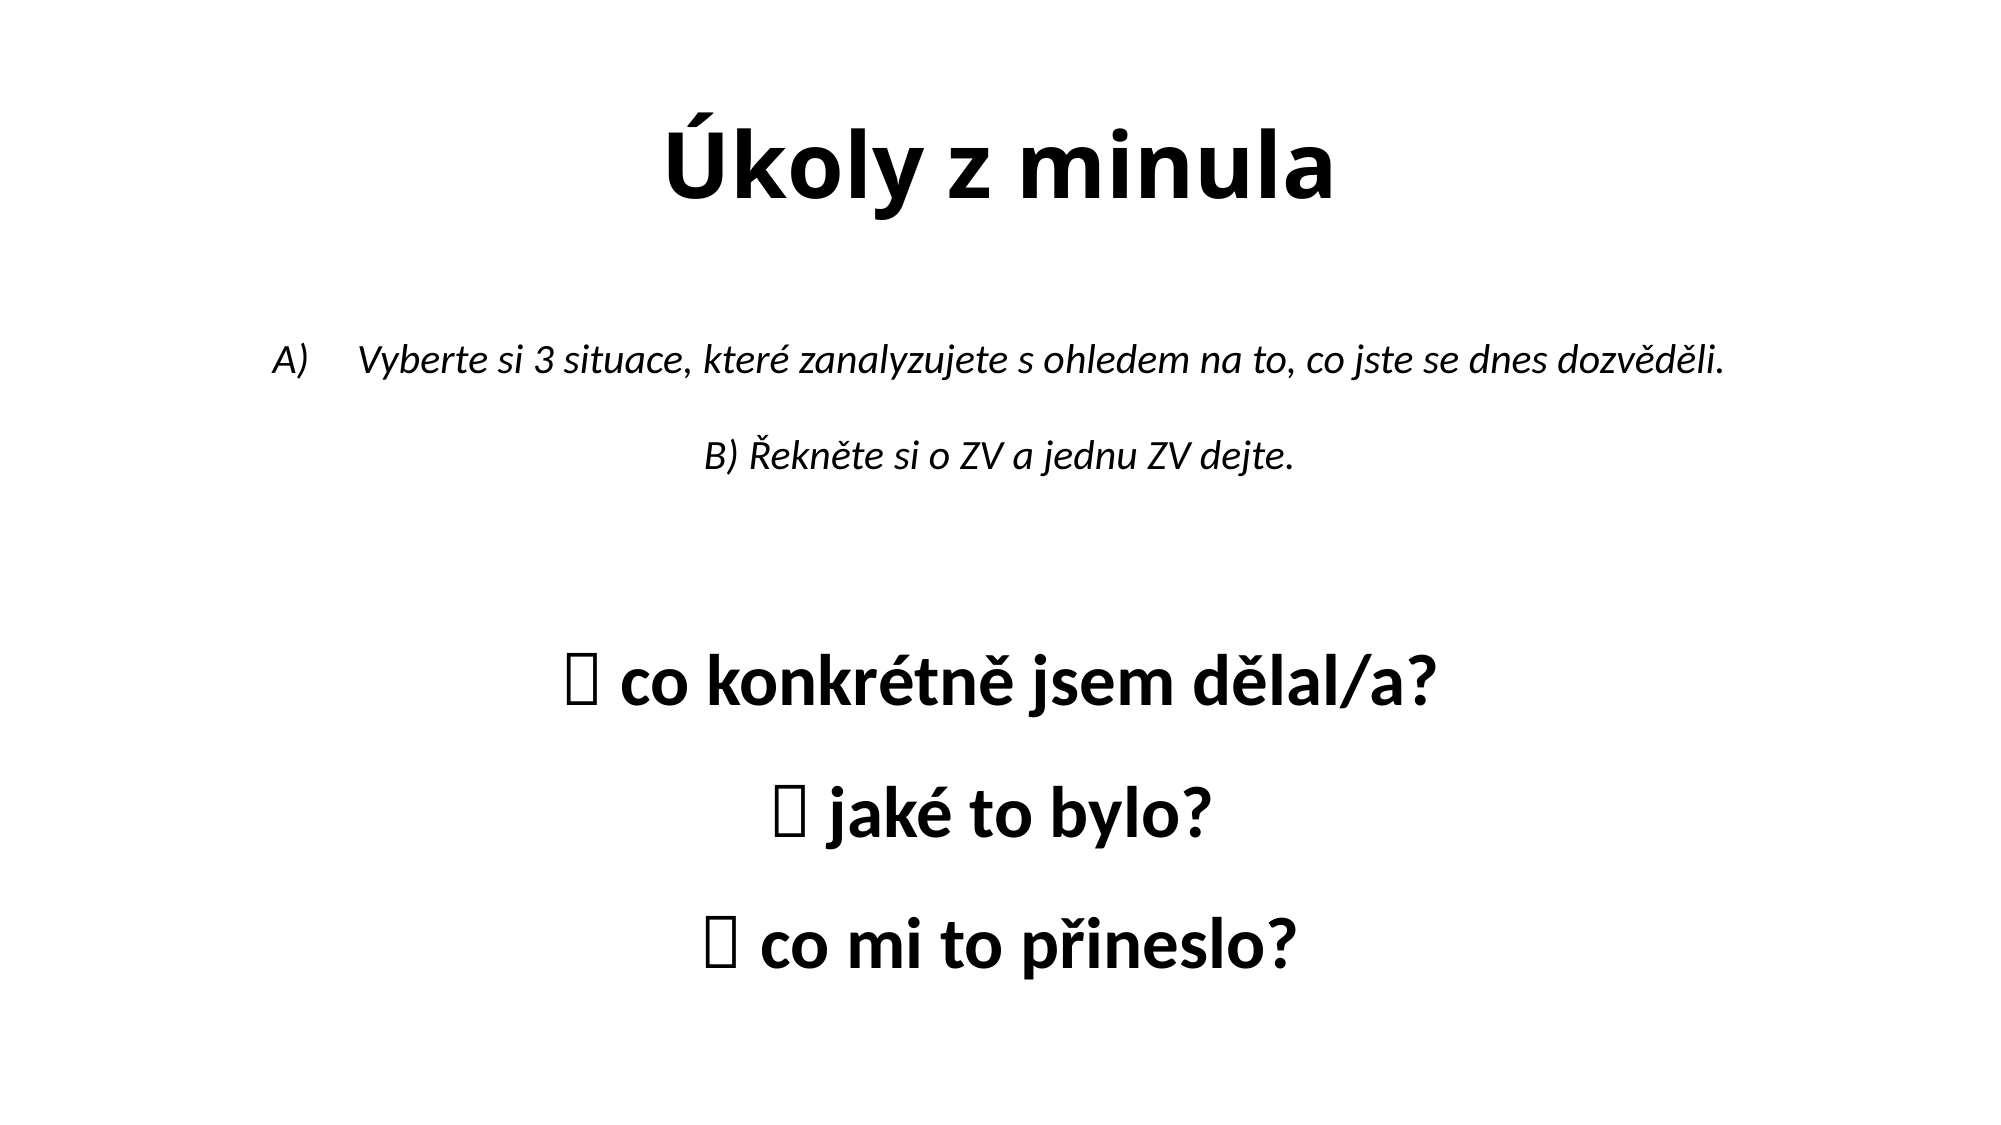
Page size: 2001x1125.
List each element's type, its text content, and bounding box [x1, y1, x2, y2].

title Úkoly z minula [137, 59, 1863, 278]
list Vyberte si 3 situace, které zanalyzujete s ohledem na to, co jste se dnes dozvěděli. B) Řekněte si o ZV a jednu ZV dejte.  co konkrétně jsem dělal/a?  jaké to bylo?  co mi to přineslo? [137, 299, 1863, 1014]
